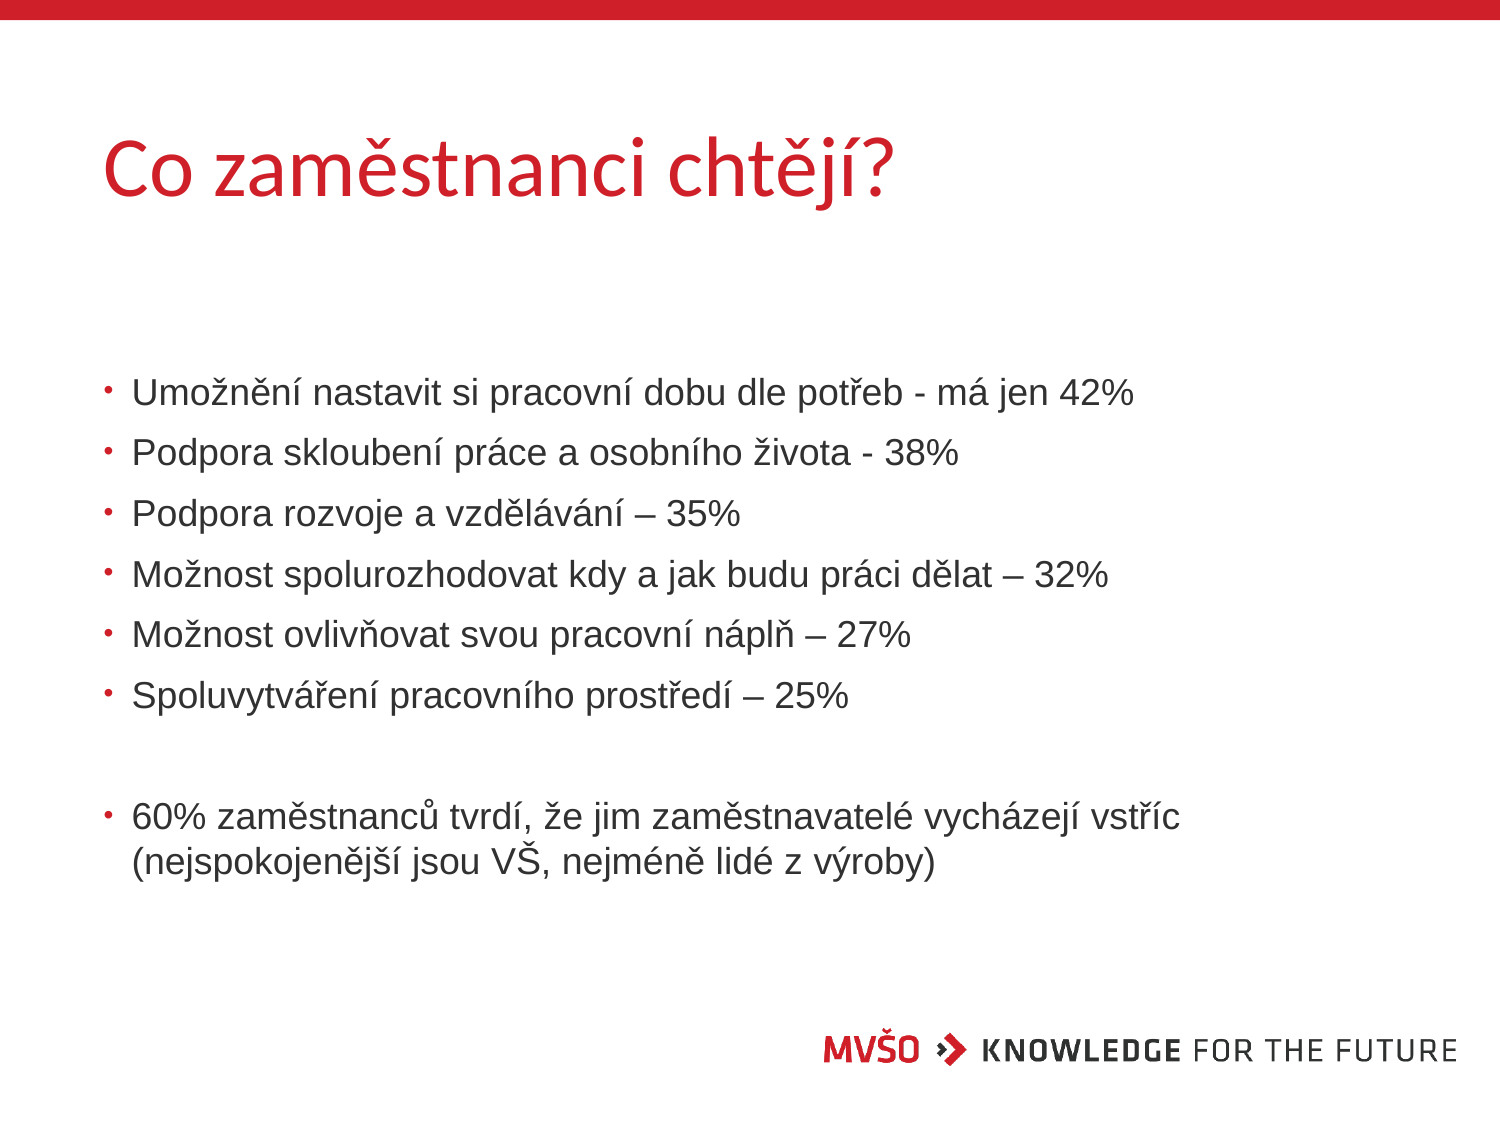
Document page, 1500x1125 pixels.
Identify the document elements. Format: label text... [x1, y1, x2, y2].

picture [824, 1028, 1456, 1066]
title Co zaměstnanci chtějí? [88, 59, 1412, 278]
list Umožnění nastavit si pracovní dobu dle potřeb - má jen 42% Podpora skloubení práce a osobního života - 38% Podpora rozvoje a vzdělávání – 35% Možnost spolurozhodovat kdy a jak budu práci dělat – 32% Možnost ovlivňovat svou pracovní náplň – 27% Spoluvytváření pracovního prostředí – 25% 60% zaměstnanců tvrdí, že jim zaměstnavatelé vycházejí vstříc (nejspokojenější jsou VŠ, nejméně lidé z výroby) [88, 299, 1412, 969]
